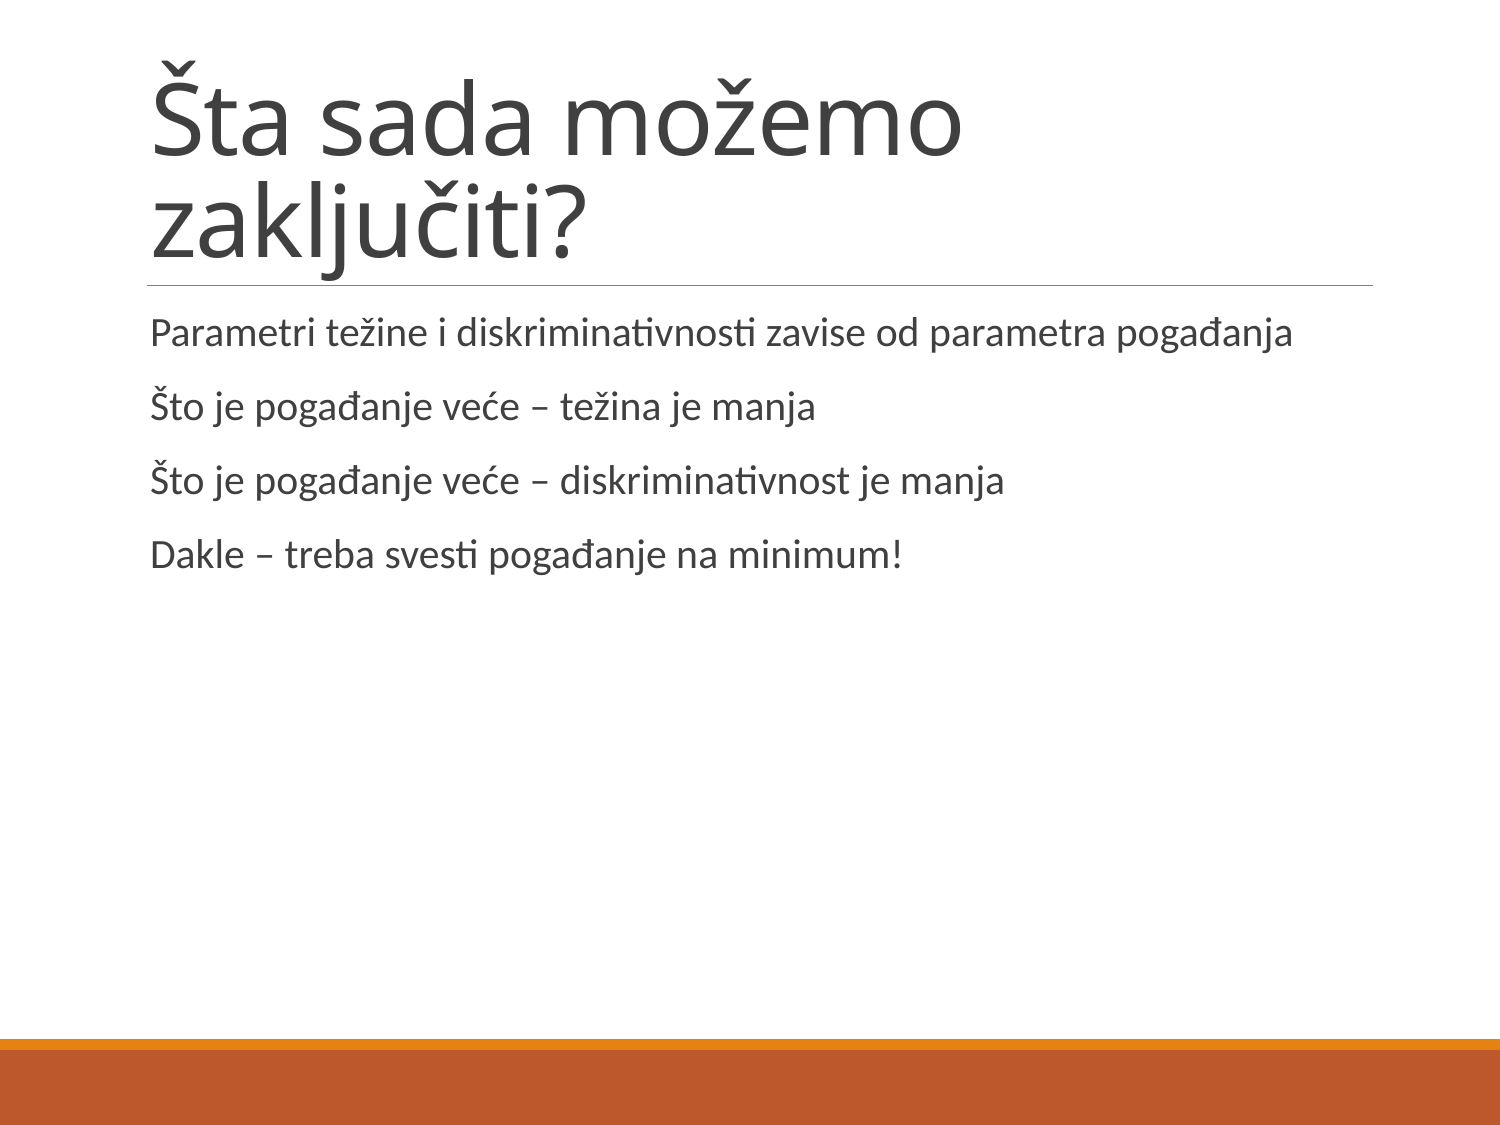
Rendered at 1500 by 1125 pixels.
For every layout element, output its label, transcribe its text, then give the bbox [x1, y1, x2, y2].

list Parametri težine i diskriminativnosti zavise od parametra pogađanja Što je pogađanje veće – težina je manja Što je pogađanje veće – diskriminativnost je manja Dakle – treba svesti pogađanje na minimum! [135, 302, 1373, 963]
title Šta sada možemo zaključiti? [135, 47, 1373, 285]
